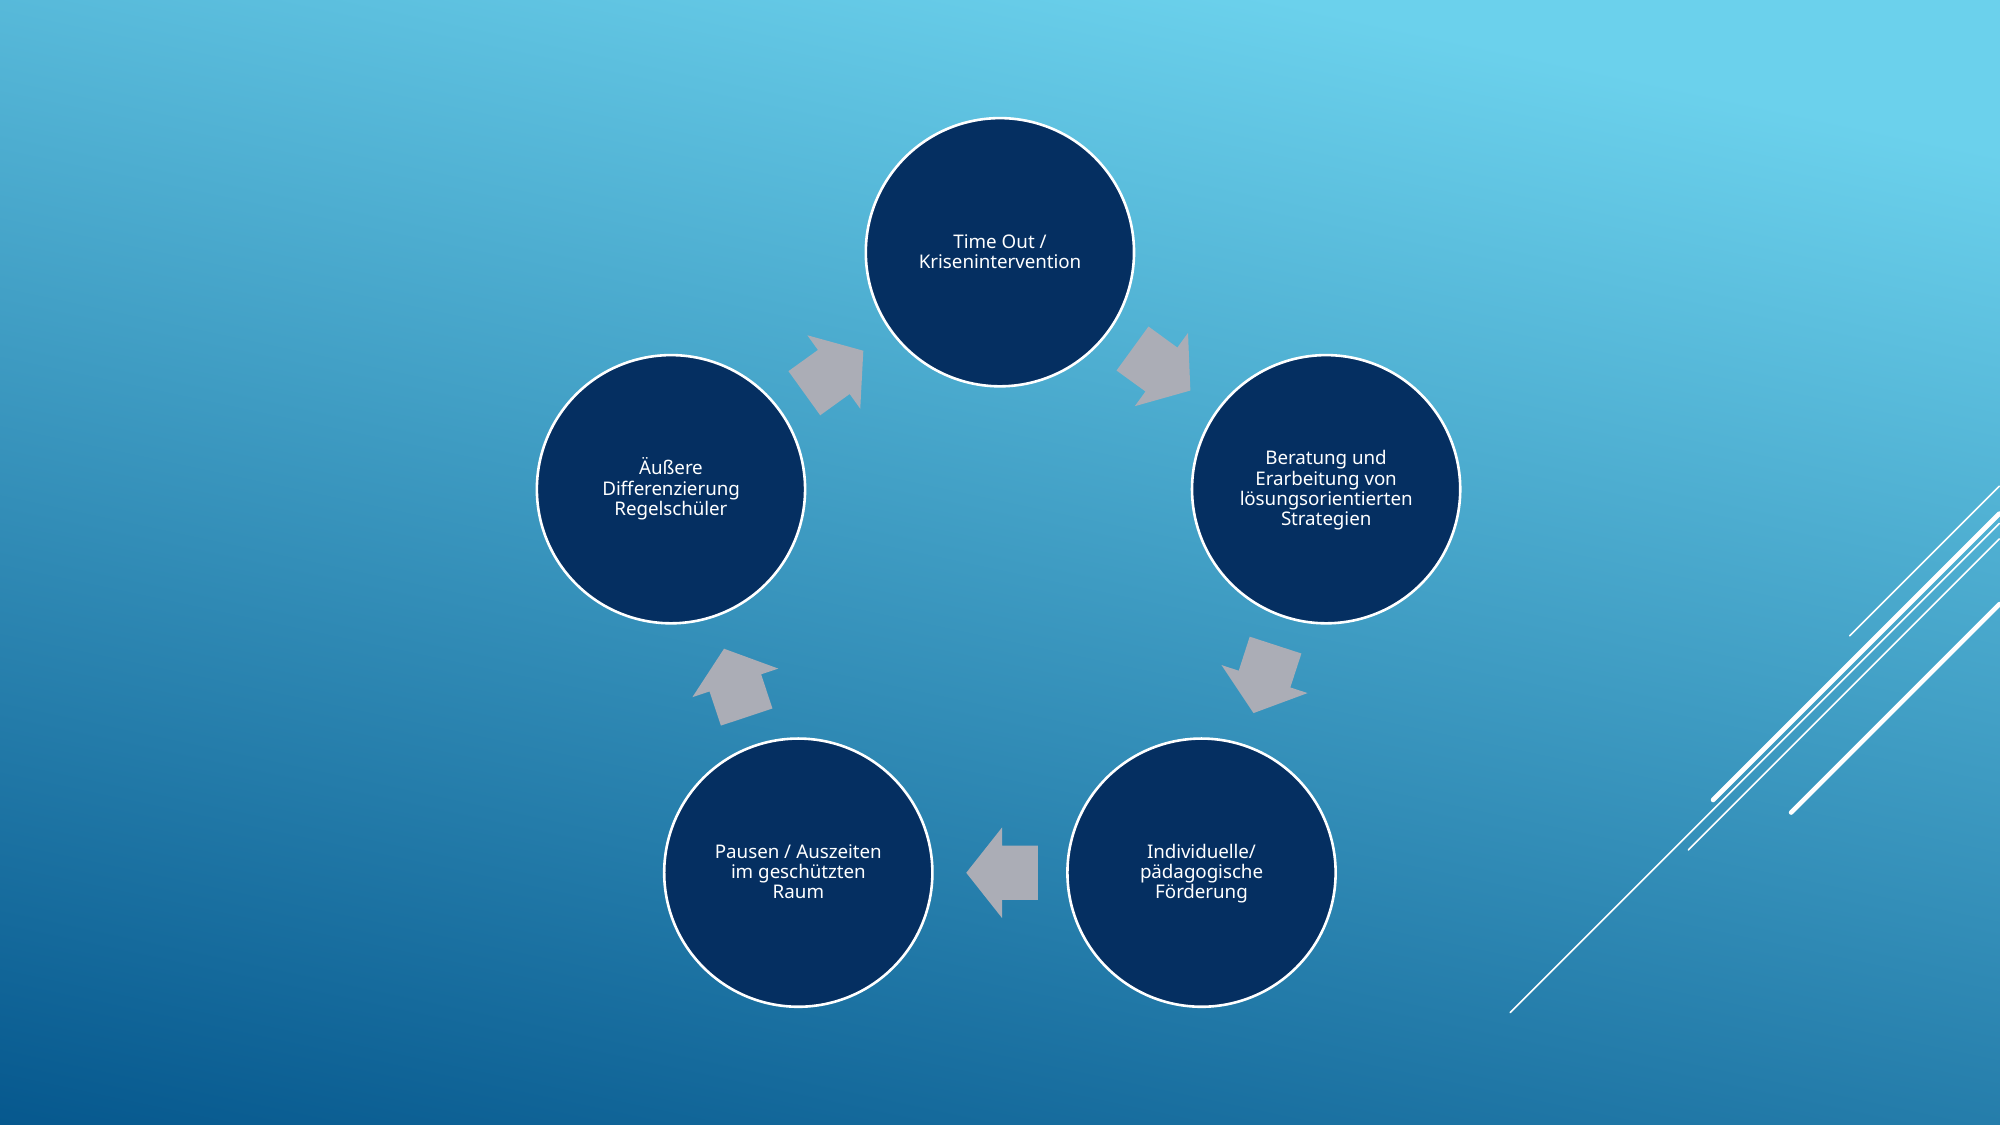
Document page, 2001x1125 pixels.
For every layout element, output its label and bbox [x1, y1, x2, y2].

text_box [332, 117, 1667, 1008]
